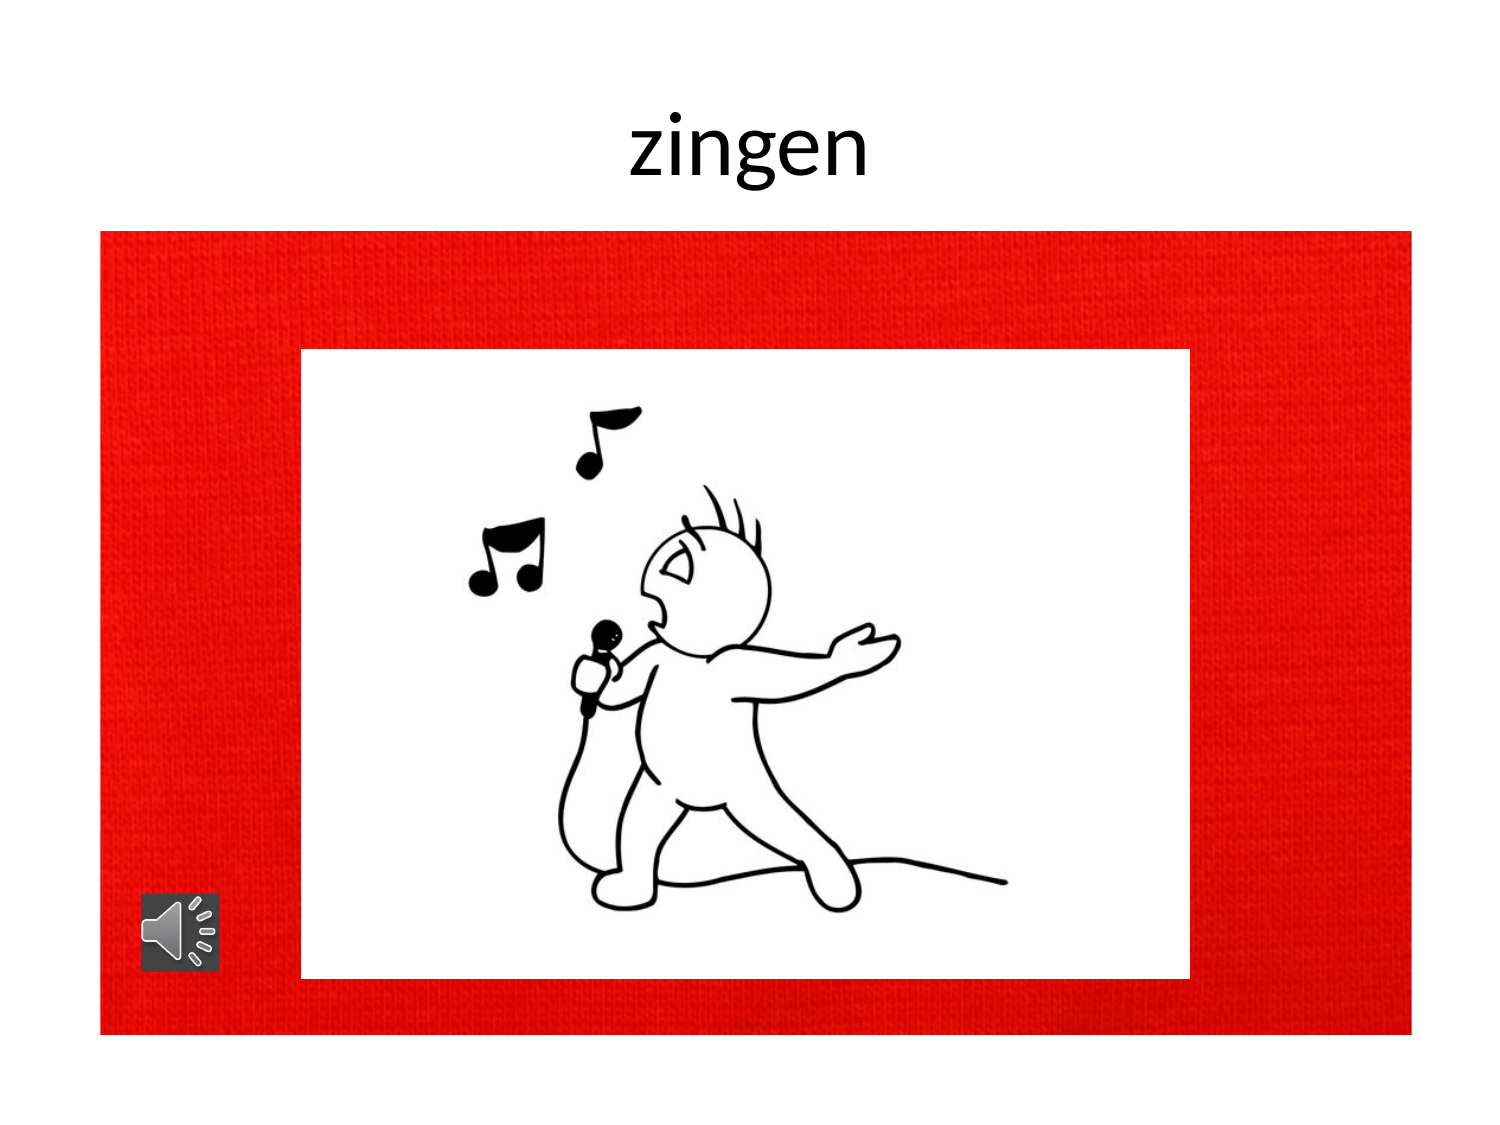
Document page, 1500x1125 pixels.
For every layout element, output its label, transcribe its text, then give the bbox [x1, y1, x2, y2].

title zingen [75, 45, 1425, 233]
picture [100, 231, 1412, 1036]
